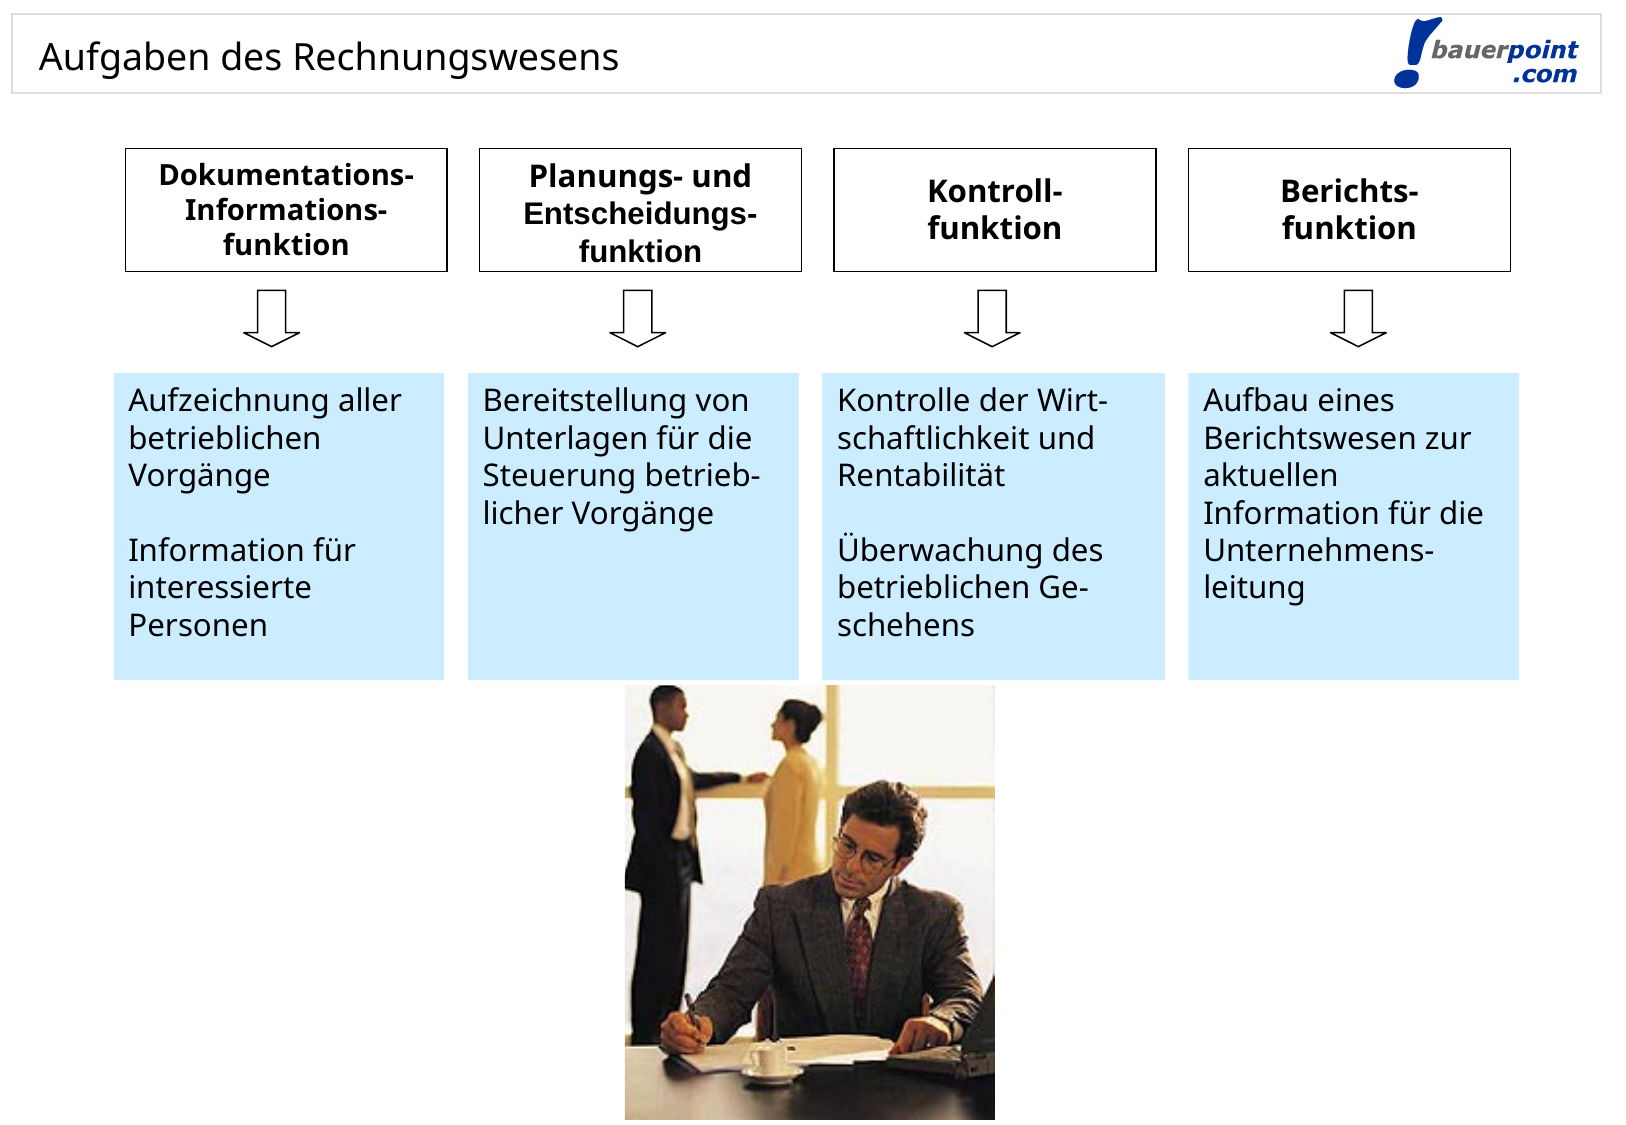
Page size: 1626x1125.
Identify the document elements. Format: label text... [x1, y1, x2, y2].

text_box [243, 290, 300, 347]
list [624, 685, 996, 1120]
text_box Planungs- und Entscheidungs-funktion [479, 148, 802, 272]
picture [1394, 17, 1592, 89]
text_box [1330, 290, 1387, 347]
text_box Aufzeichnung aller betrieblichen Vorgänge Information für interessierte Personen [113, 373, 445, 681]
text_box Kontroll- funktion [834, 148, 1156, 272]
text_box [12, 14, 1601, 94]
text_box [964, 290, 1021, 347]
text_box Berichts- funktion [1188, 148, 1511, 272]
text_box Kontrolle der Wirt-schaftlichkeit und Rentabilität Überwachung des betrieblichen Ge-schehens [822, 373, 1165, 681]
text_box Dokumentations- Informations- funktion [125, 148, 448, 272]
text_box [609, 290, 666, 347]
text_box Aufbau eines Berichtswesen zur aktuellen Information für die Unternehmens-leitung [1188, 373, 1520, 681]
text_box Bereitstellung von Unterlagen für die Steuerung betrieb-licher Vorgänge [467, 373, 799, 681]
